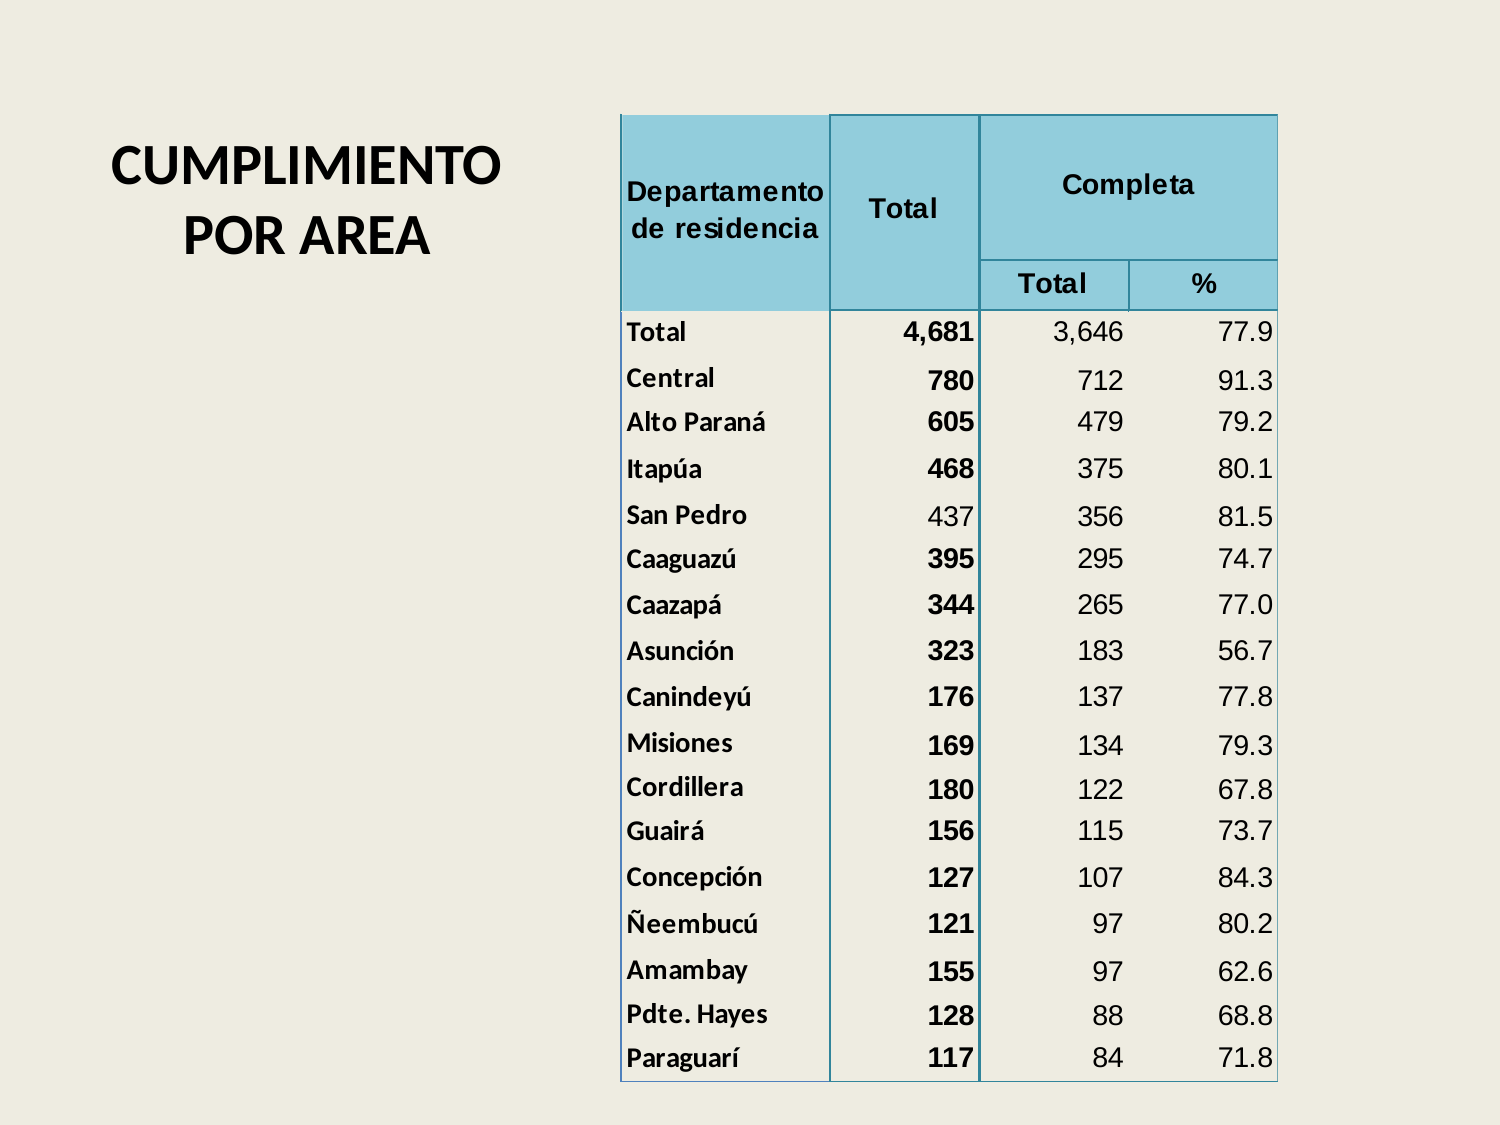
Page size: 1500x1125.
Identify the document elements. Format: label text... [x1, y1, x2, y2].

picture [619, 113, 1280, 1084]
title CUMPLIMIENTO POR AREA [76, 78, 538, 315]
